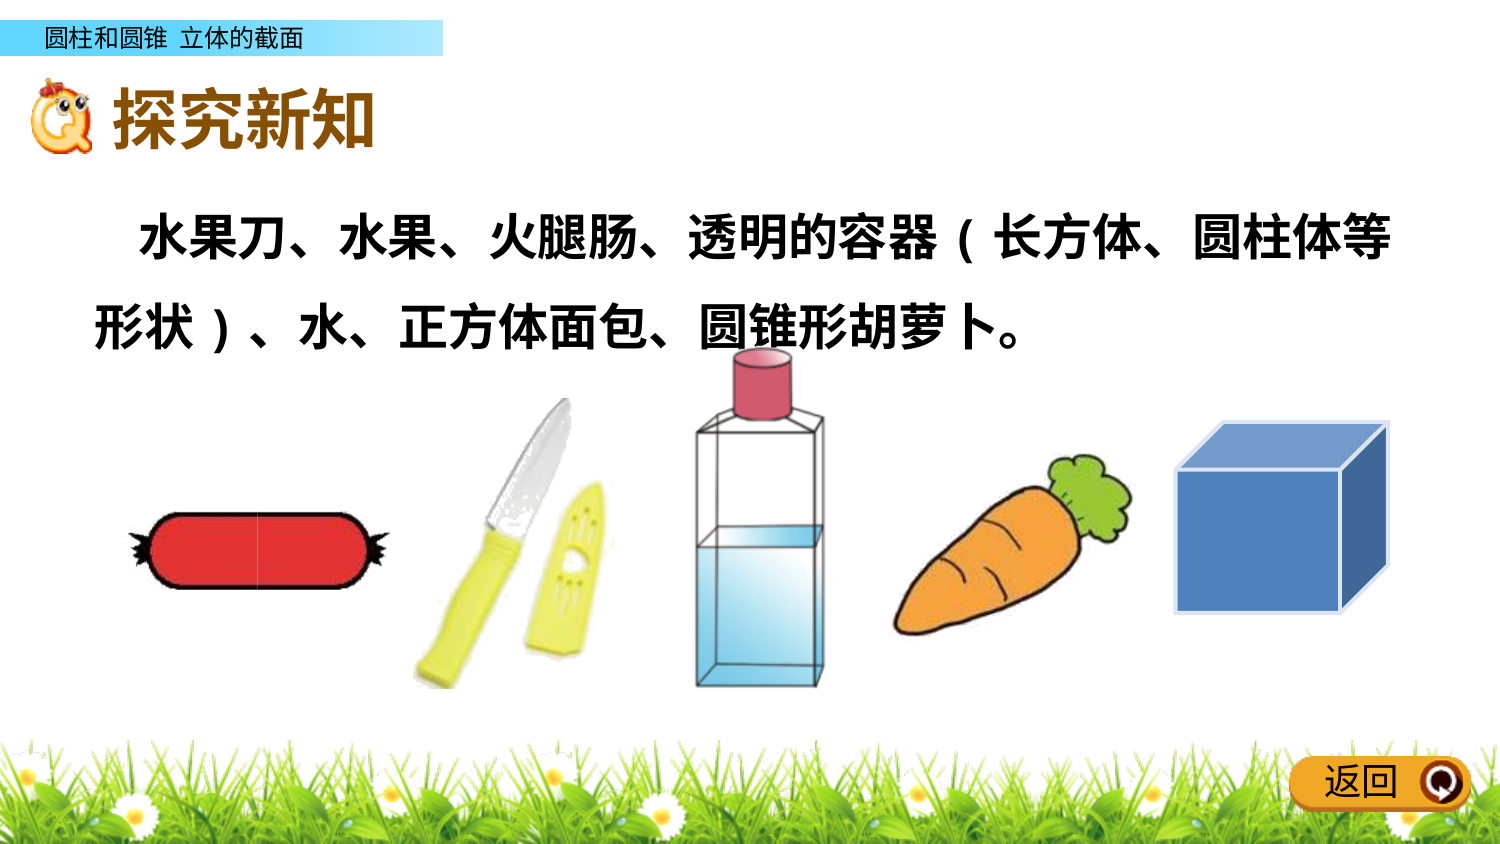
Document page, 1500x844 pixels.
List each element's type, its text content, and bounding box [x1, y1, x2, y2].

picture [673, 343, 852, 694]
picture [873, 453, 1151, 654]
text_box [1288, 750, 1471, 812]
picture [306, 492, 392, 589]
picture [121, 492, 207, 589]
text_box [207, 404, 306, 677]
picture [31, 78, 92, 154]
text_box 水果刀、水果、火腿肠、透明的容器(长方体、圆柱体等形状)、水、正方体面包、圆锥形胡萝卜。 [79, 168, 1421, 363]
text_box [1173, 419, 1391, 616]
picture [0, 740, 1500, 844]
text_box 探究新知 [100, 72, 404, 164]
picture [413, 398, 615, 689]
